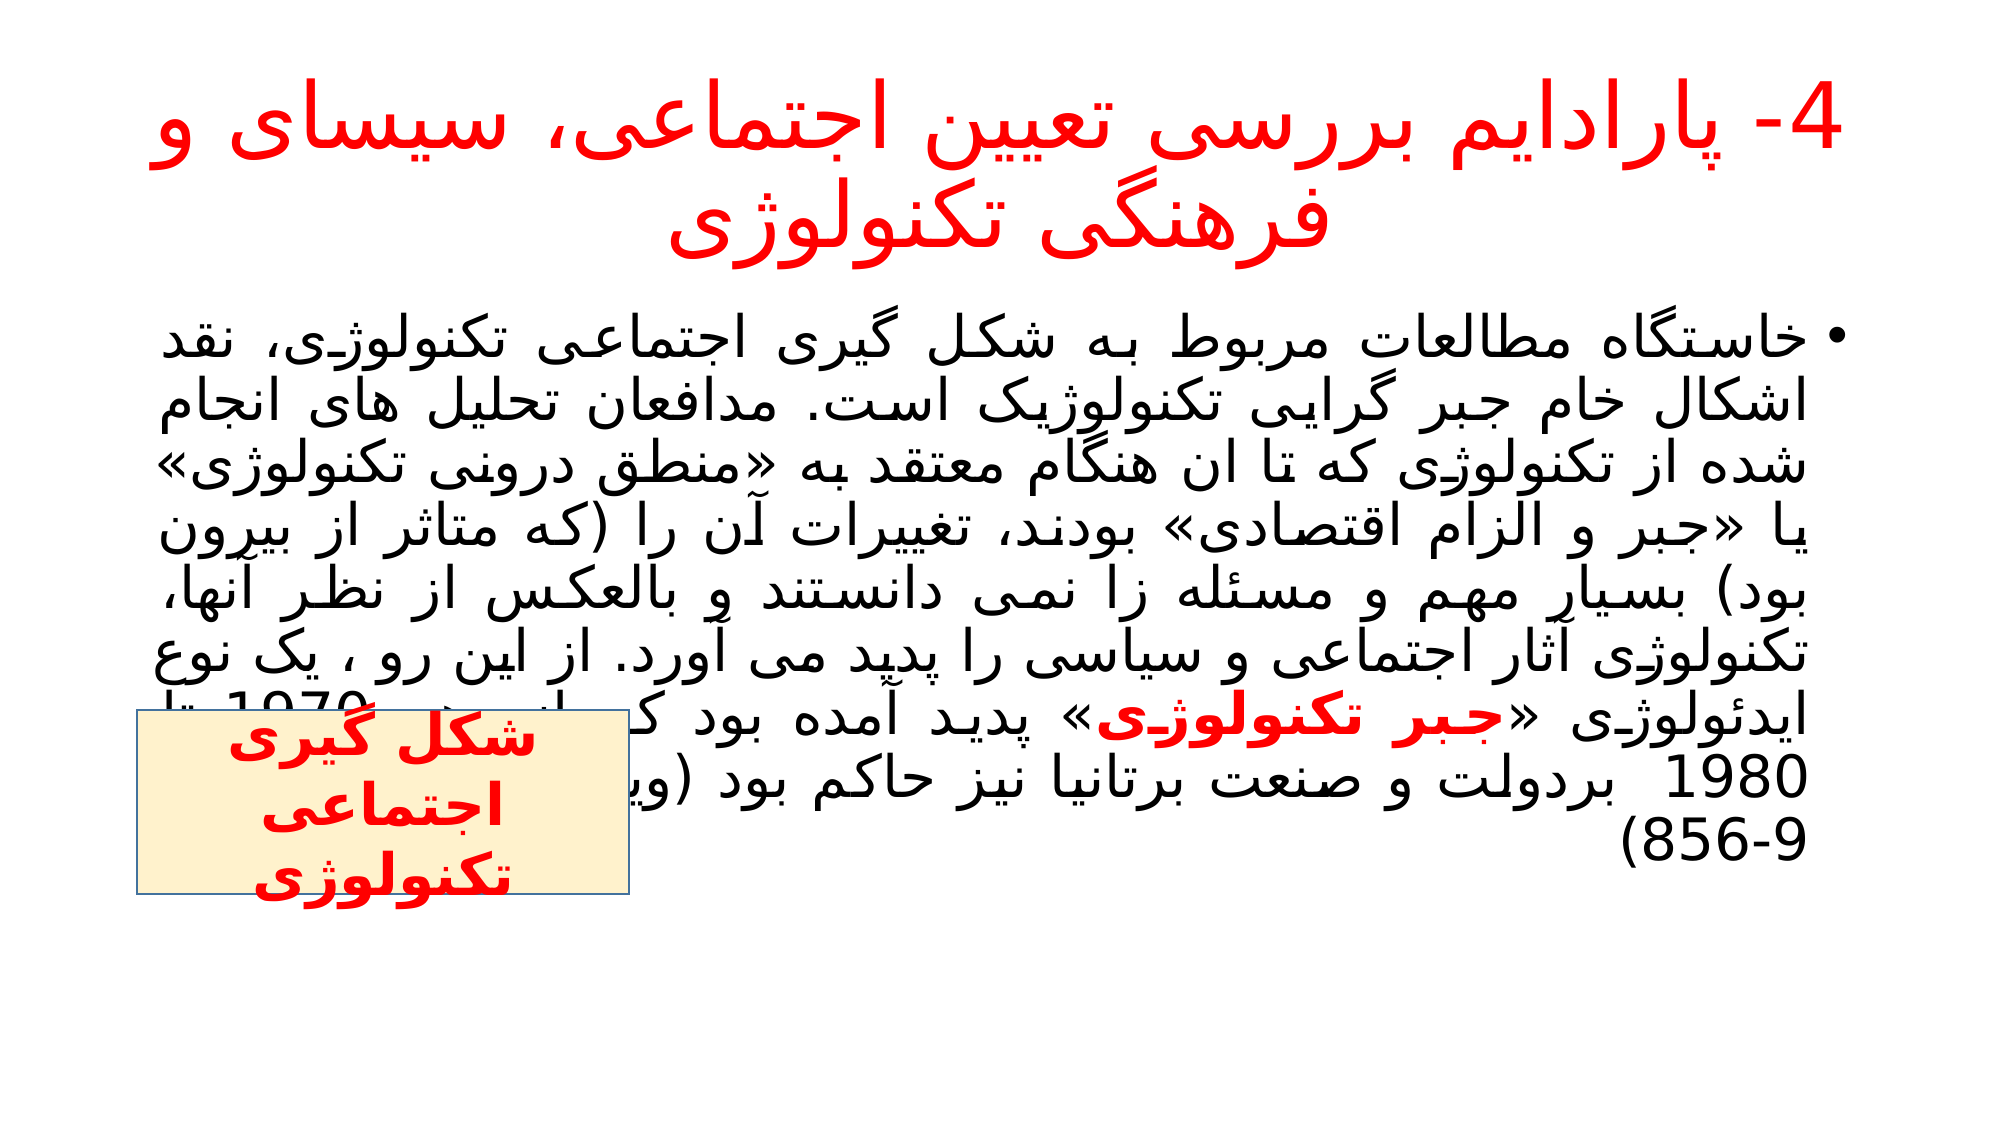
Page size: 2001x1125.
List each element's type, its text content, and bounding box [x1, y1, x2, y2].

list خاستگاه مطالعات مربوط به شکل گیری اجتماعی تکنولوژی، نقد اشکال خام جبر گرایی تکنولوژیک است. مدافعان تحلیل های انجام شده از تکنولوژی که تا ان هنگام معتقد به «منطق درونی تکنولوژی» یا «جبر و الزام اقتصادی» بودند، تغییرات آن را (که متاثر از بیرون بود) بسیار مهم و مسئله زا نمی دانستند و بالعکس از نظر آنها، تکنولوژی آثار اجتماعی و سیاسی را پدید می آورد. از این رو ، یک نوع ایدئولوژی «جبر تکنولوژی» پدید آمده بود که از دهه 1970 تا 1980 بردولت و صنعت برتانیا نیز حاکم بود (ویلیامز و اج، 1996، 9-856) [137, 299, 1863, 1014]
text_box شکل گیری اجتماعی تکنولوژی [136, 709, 630, 895]
title 4- پارادایم بررسی تعیین اجتماعی، سیسای و فرهنگی تکنولوژی [137, 59, 1863, 278]
